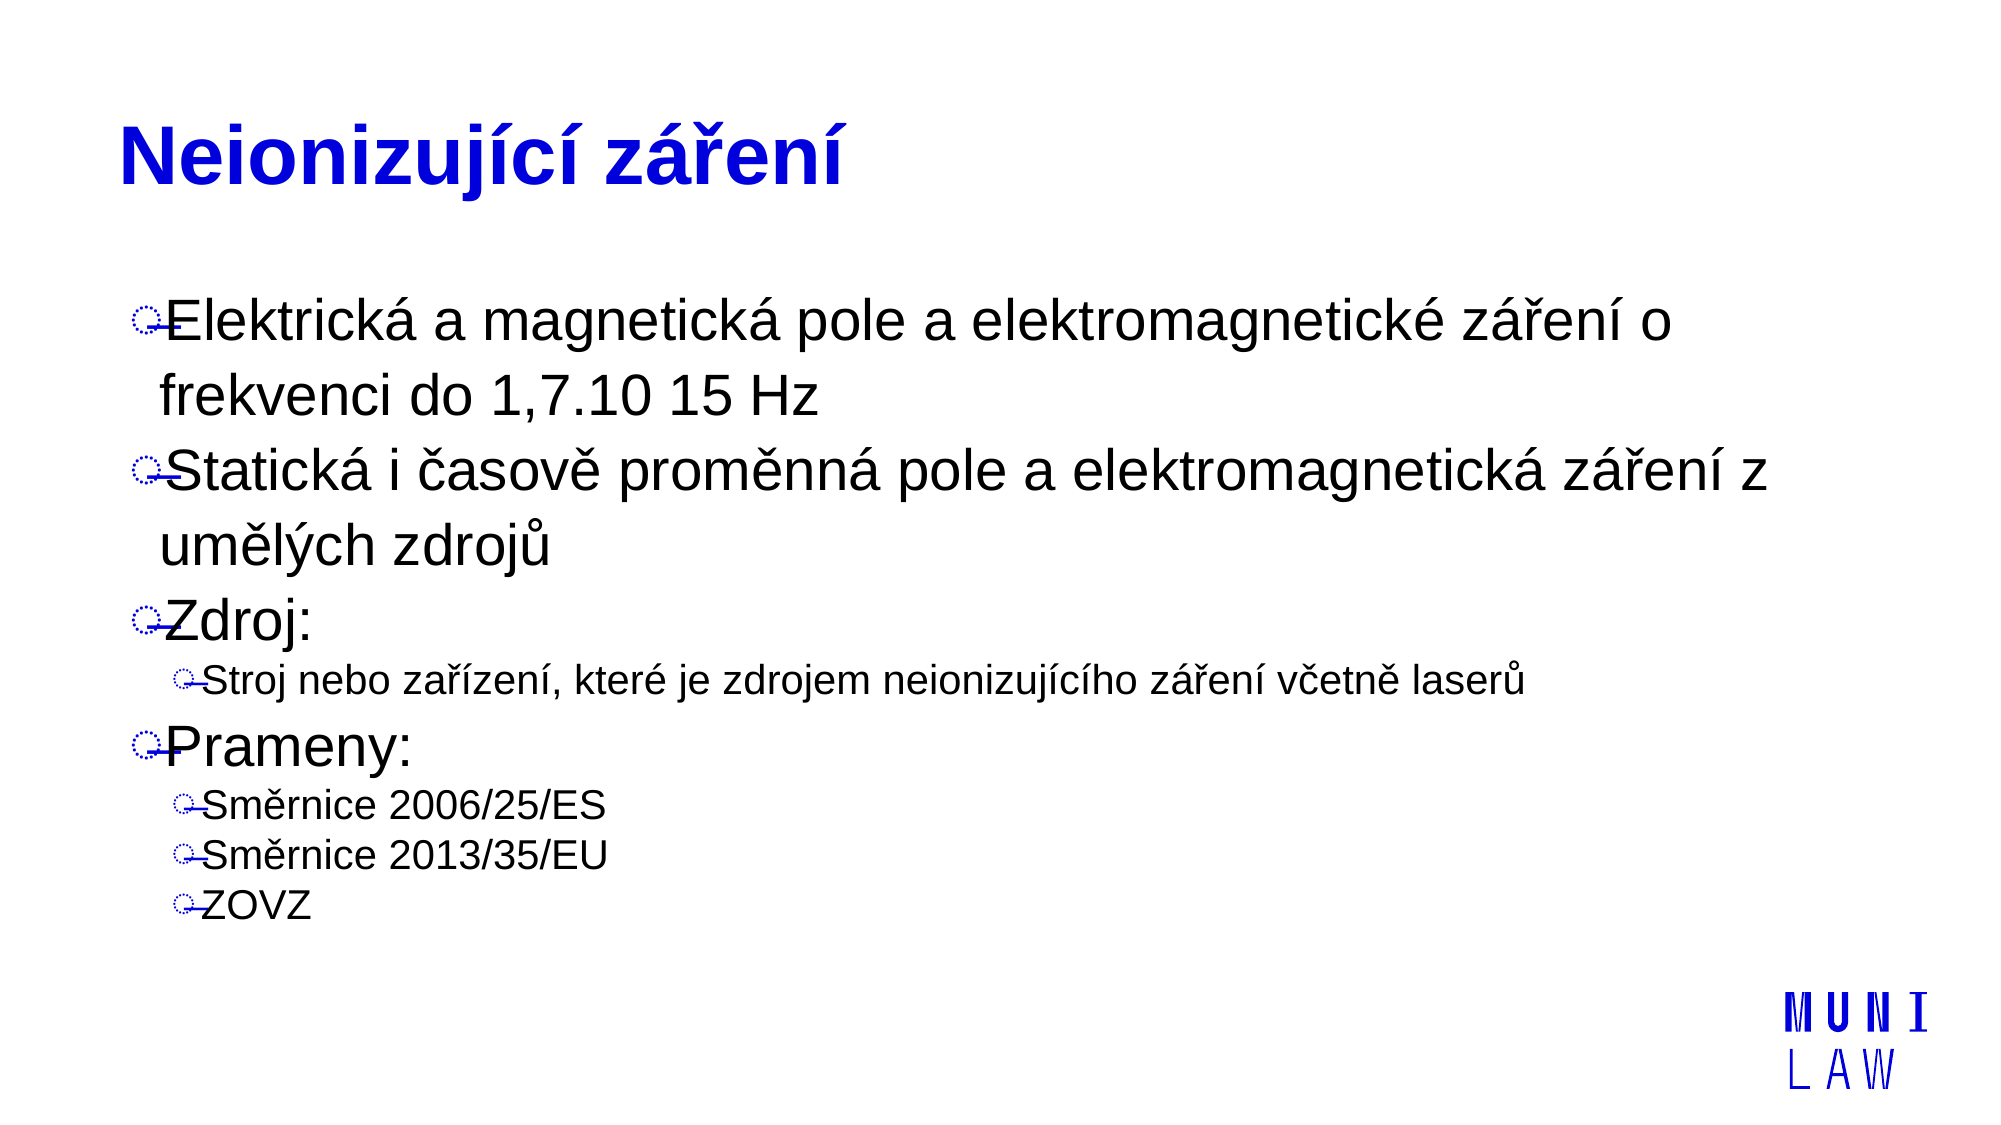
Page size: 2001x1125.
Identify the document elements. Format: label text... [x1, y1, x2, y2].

list Elektrická a magnetická pole a elektromagnetické záření o frekvenci do 1,7.10 15 Hz Statická i časově proměnná pole a elektromagnetická záření z umělých zdrojů Zdroj: Stroj nebo zařízení, které je zdrojem neionizujícího záření včetně laserů Prameny: Směrnice 2006/25/ES Směrnice 2013/35/EU ZOVZ [118, 277, 1883, 957]
title Neionizující záření [118, 118, 1883, 193]
